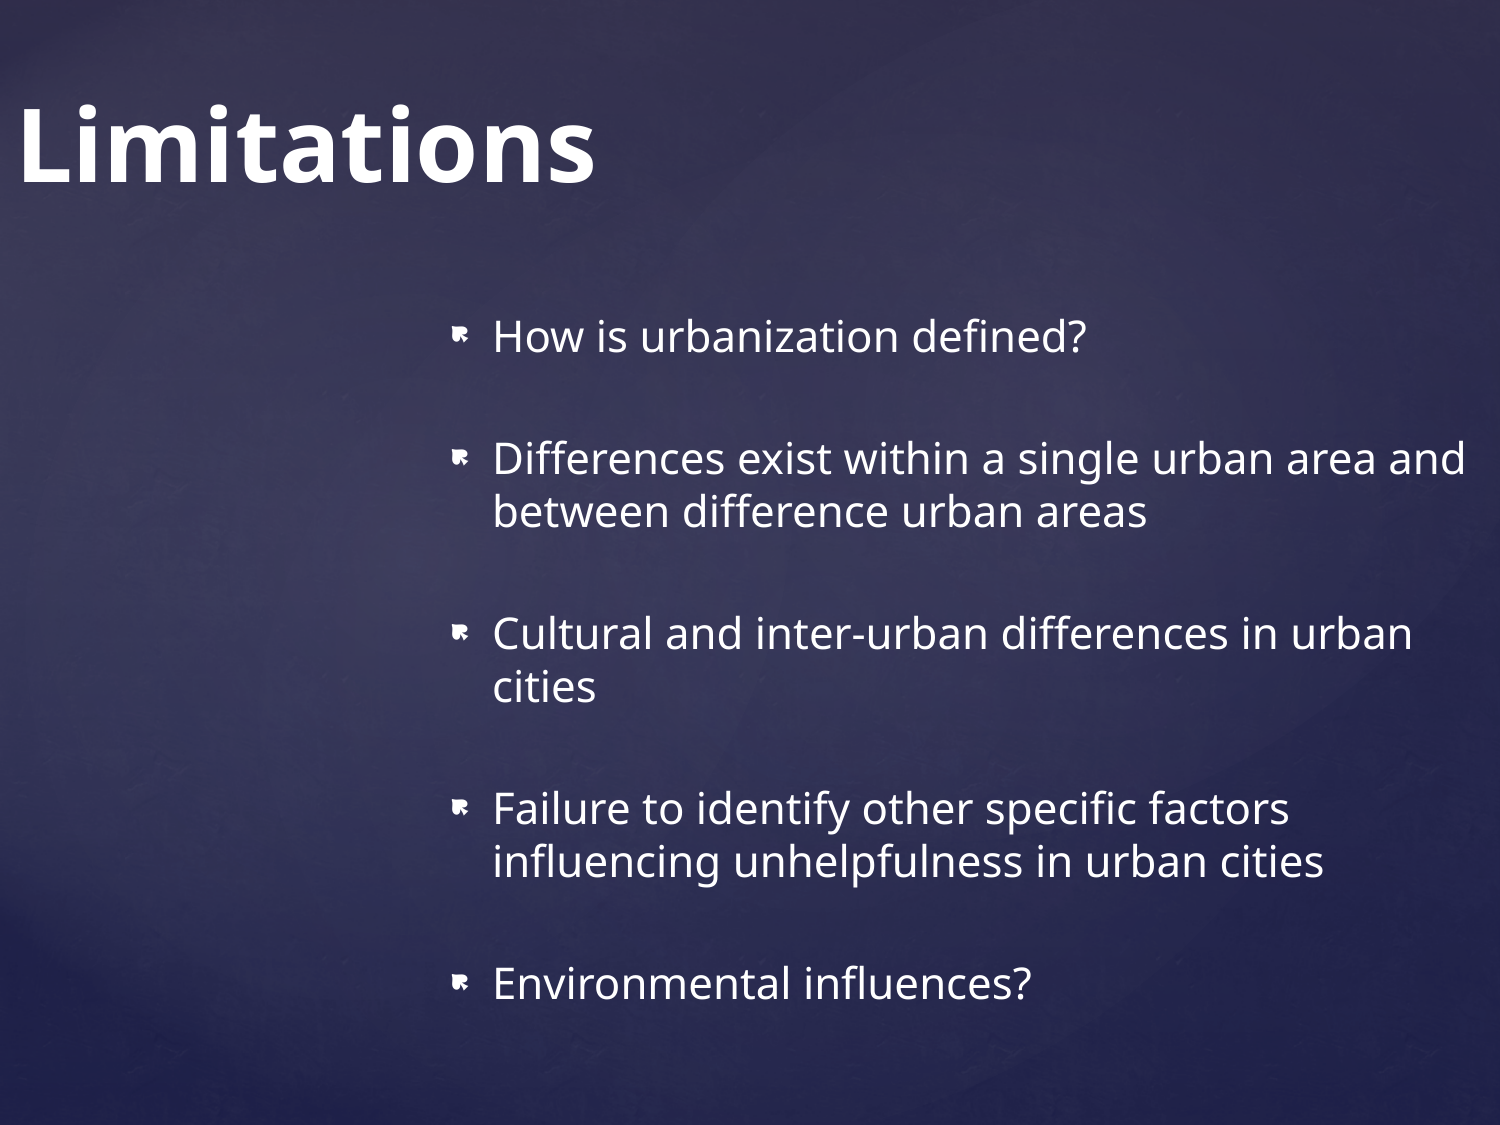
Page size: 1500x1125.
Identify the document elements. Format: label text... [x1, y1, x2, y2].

title Limitations [0, 60, 1238, 211]
list How is urbanization defined? Differences exist within a single urban area and between difference urban areas Cultural and inter-urban differences in urban cities Failure to identify other specific factors influencing unhelpfulness in urban cities Environmental influences? [431, 210, 1500, 1107]
